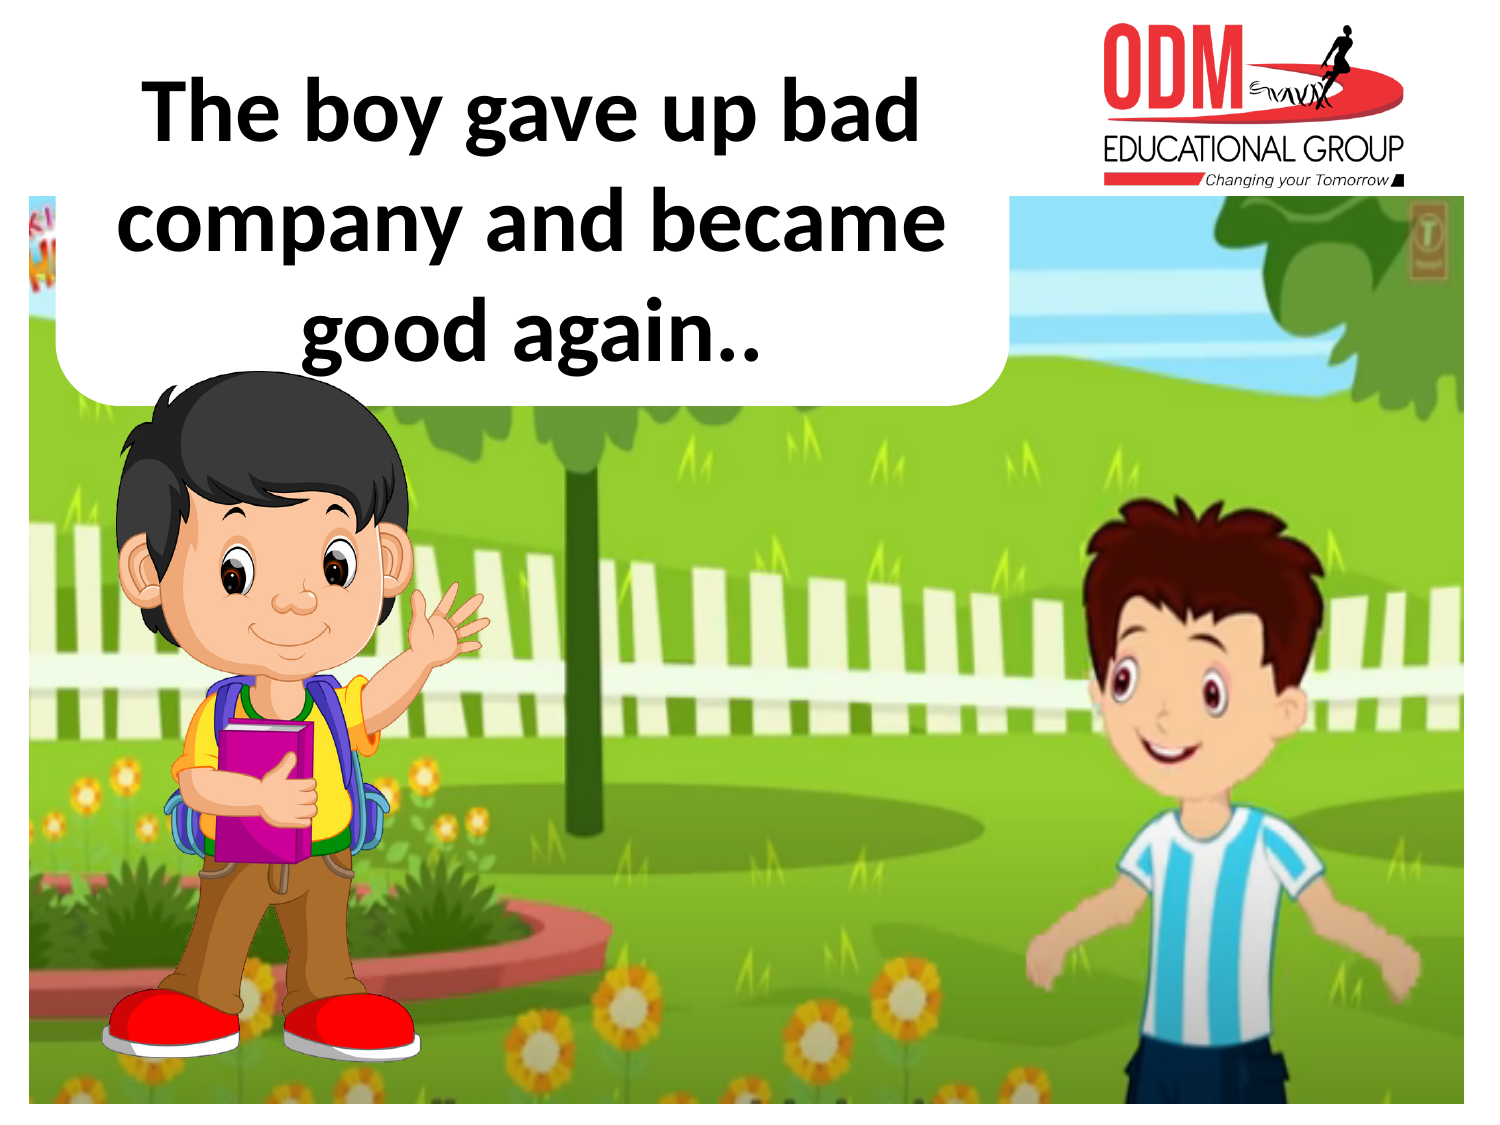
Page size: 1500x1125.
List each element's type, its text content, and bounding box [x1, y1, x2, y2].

picture [1104, 23, 1404, 188]
text_box The boy gave up bad company and became good again.. [55, 23, 1010, 193]
picture [29, 196, 1464, 1105]
